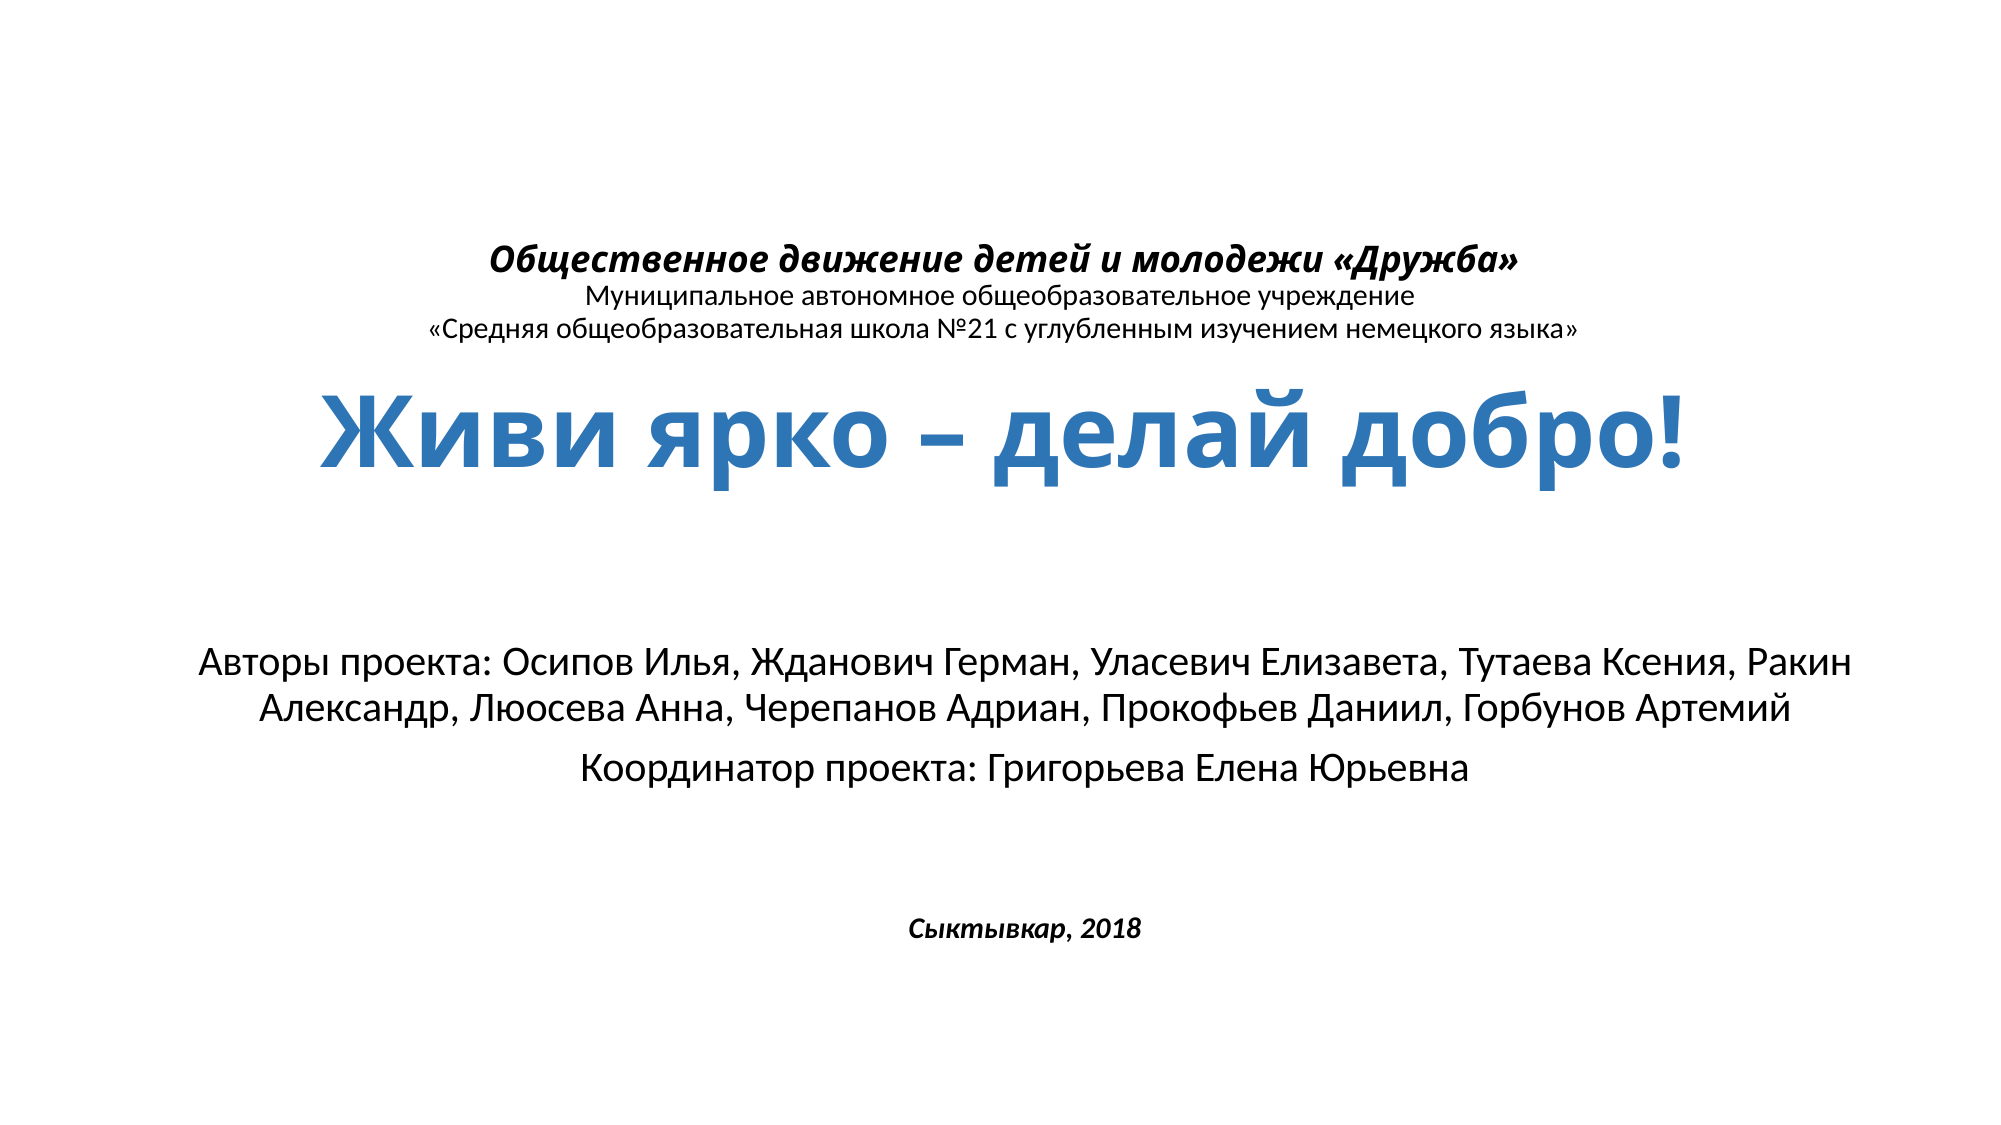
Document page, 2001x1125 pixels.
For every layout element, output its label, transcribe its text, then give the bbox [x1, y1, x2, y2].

title Общественное движение детей и молодежи «Дружба» Муниципальное автономное общеобразовательное учреждение «Средняя общеобразовательная школа №21 с углубленным изучением немецкого языка» Живи ярко – делай добро! [253, 29, 1754, 573]
subtitle Авторы проекта: Осипов Илья, Жданович Герман, Уласевич Елизавета, Тутаева Ксения, Ракин Александр, Люосева Анна, Черепанов Адриан, Прокофьев Даниил, Горбунов Артемий Координатор проекта: Григорьева Елена Юрьевна Сыктывкар, 2018 [169, 632, 1881, 984]
